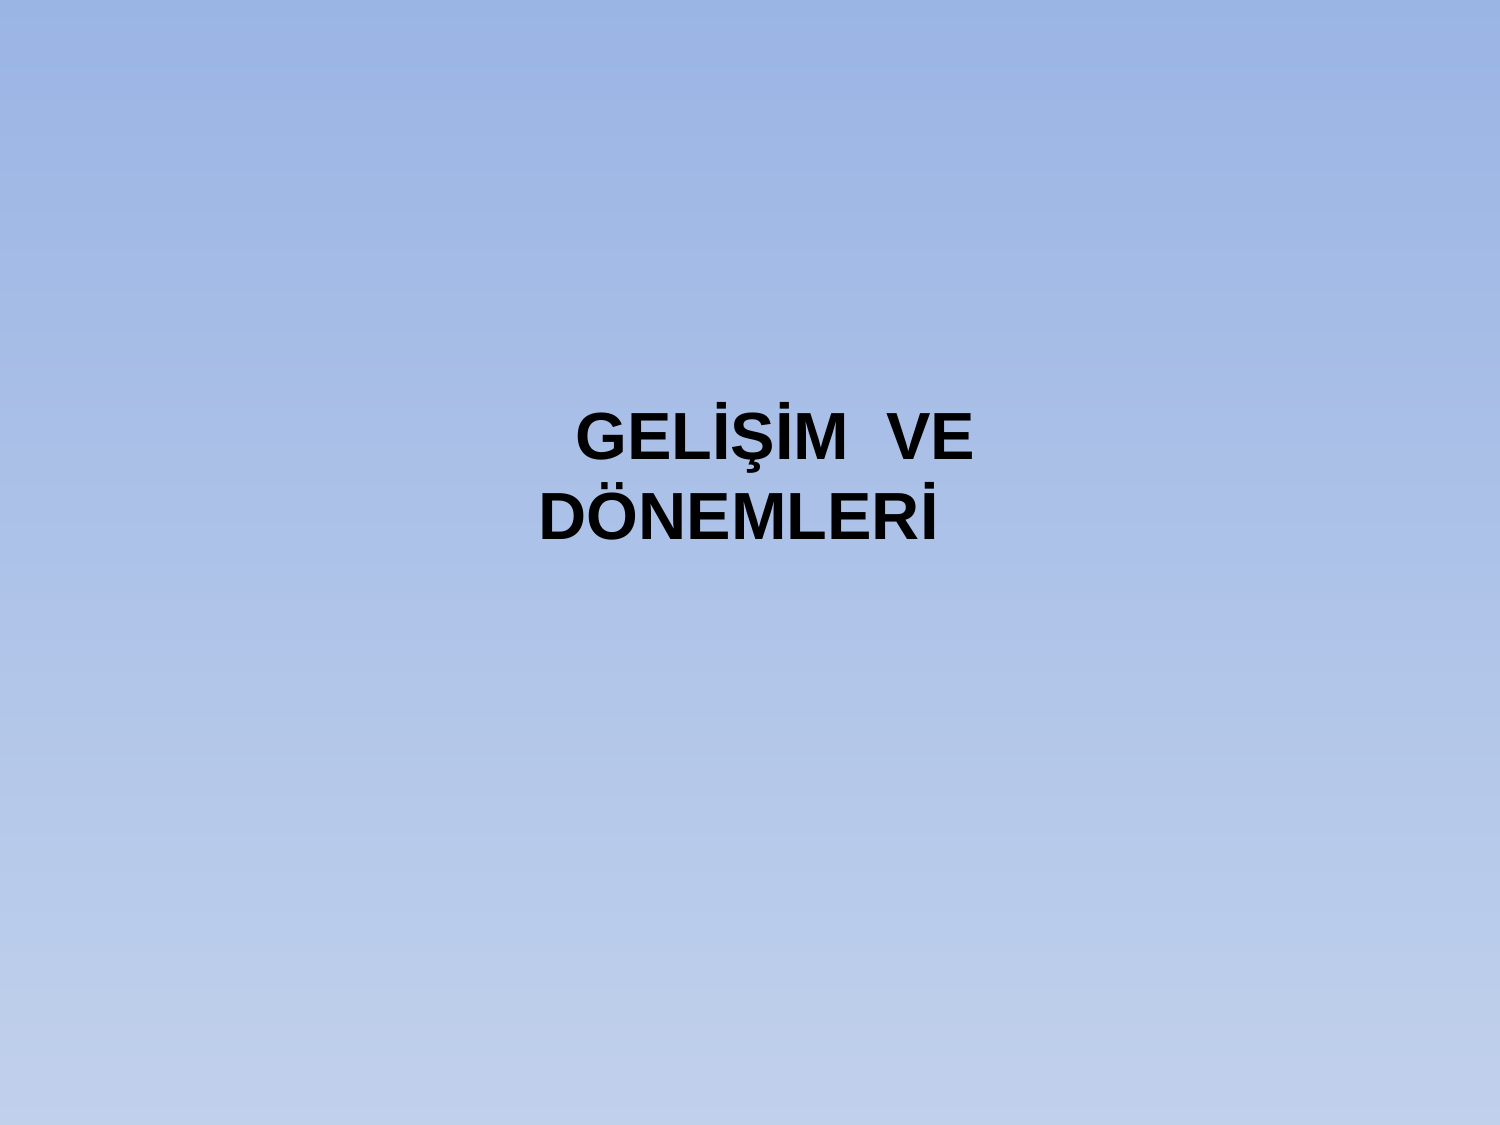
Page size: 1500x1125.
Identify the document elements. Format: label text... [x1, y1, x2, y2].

text_box GELİŞİM VE DÖNEMLERİ [314, 385, 1164, 480]
